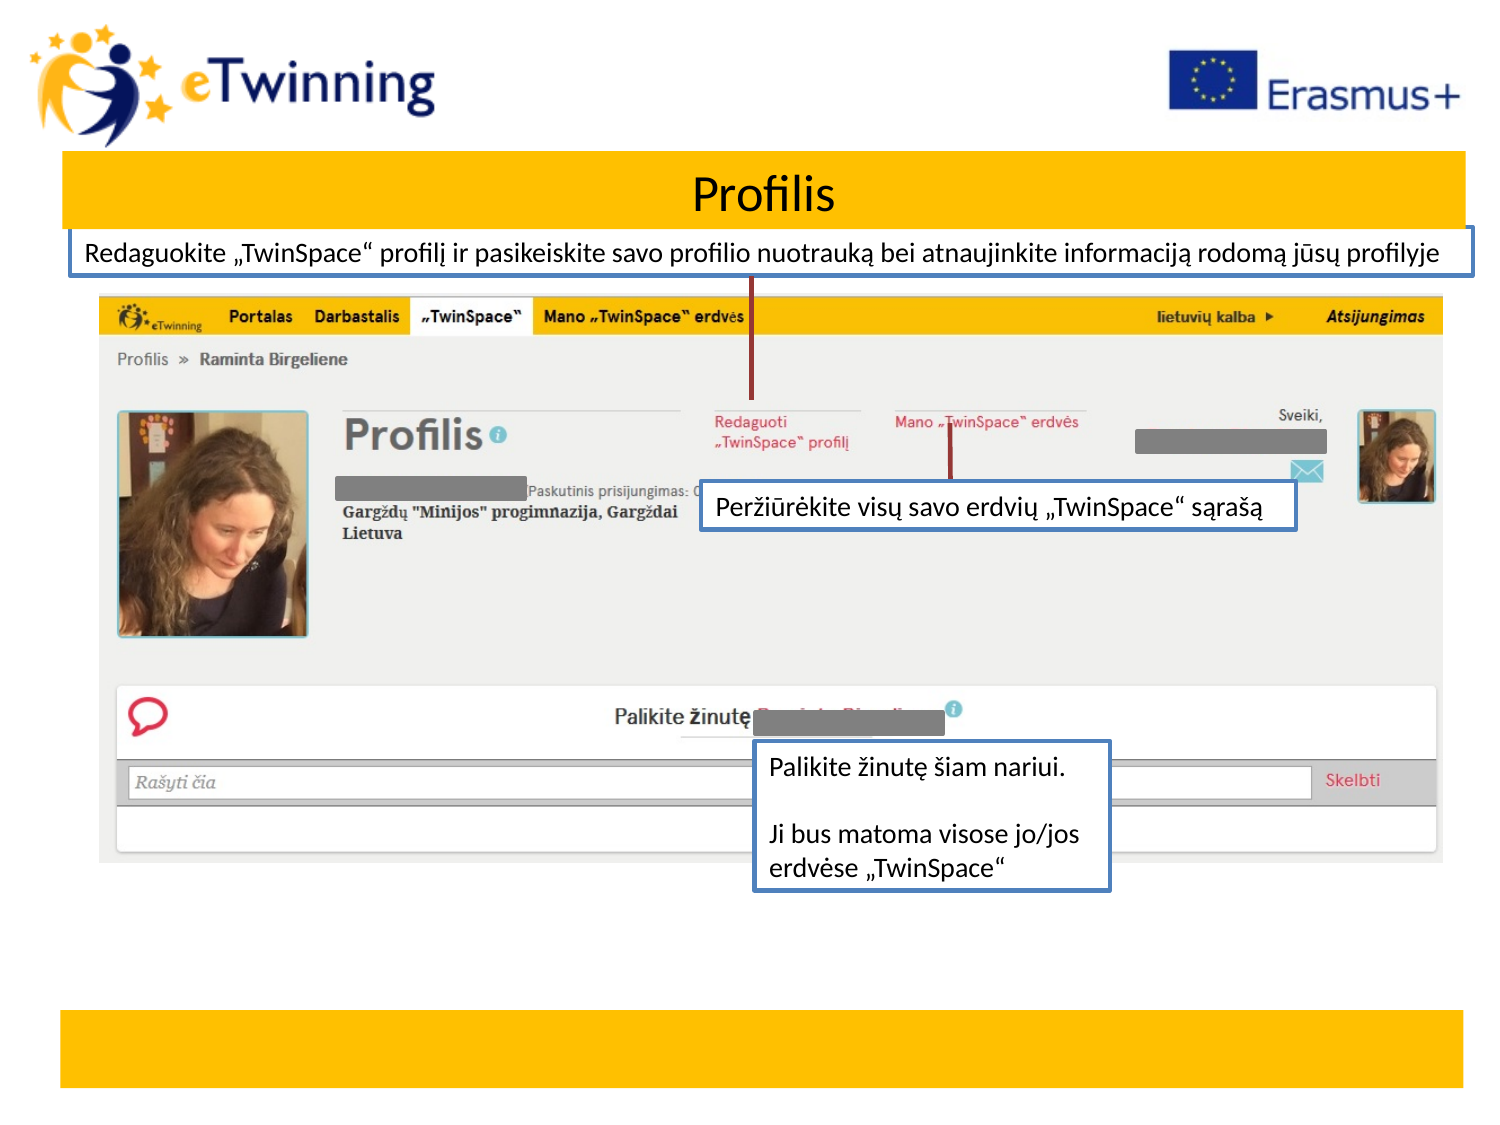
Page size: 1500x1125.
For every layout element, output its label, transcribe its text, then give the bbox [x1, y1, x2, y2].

picture [24, 12, 448, 154]
picture [99, 293, 1443, 863]
text_box Profilis [62, 151, 1466, 230]
text_box [60, 1010, 1464, 1089]
text_box Palikite žinutę šiam nariui. Ji bus matoma visose jo/jos erdvėse „TwinSpace“ [752, 872, 1112, 893]
text_box Redaguokite „TwinSpace“ profilį ir pasikeiskite savo profilio nuotrauką bei atnaujinkite informaciją rodomą jūsų profilyje [68, 225, 1475, 278]
picture [1162, 43, 1466, 123]
